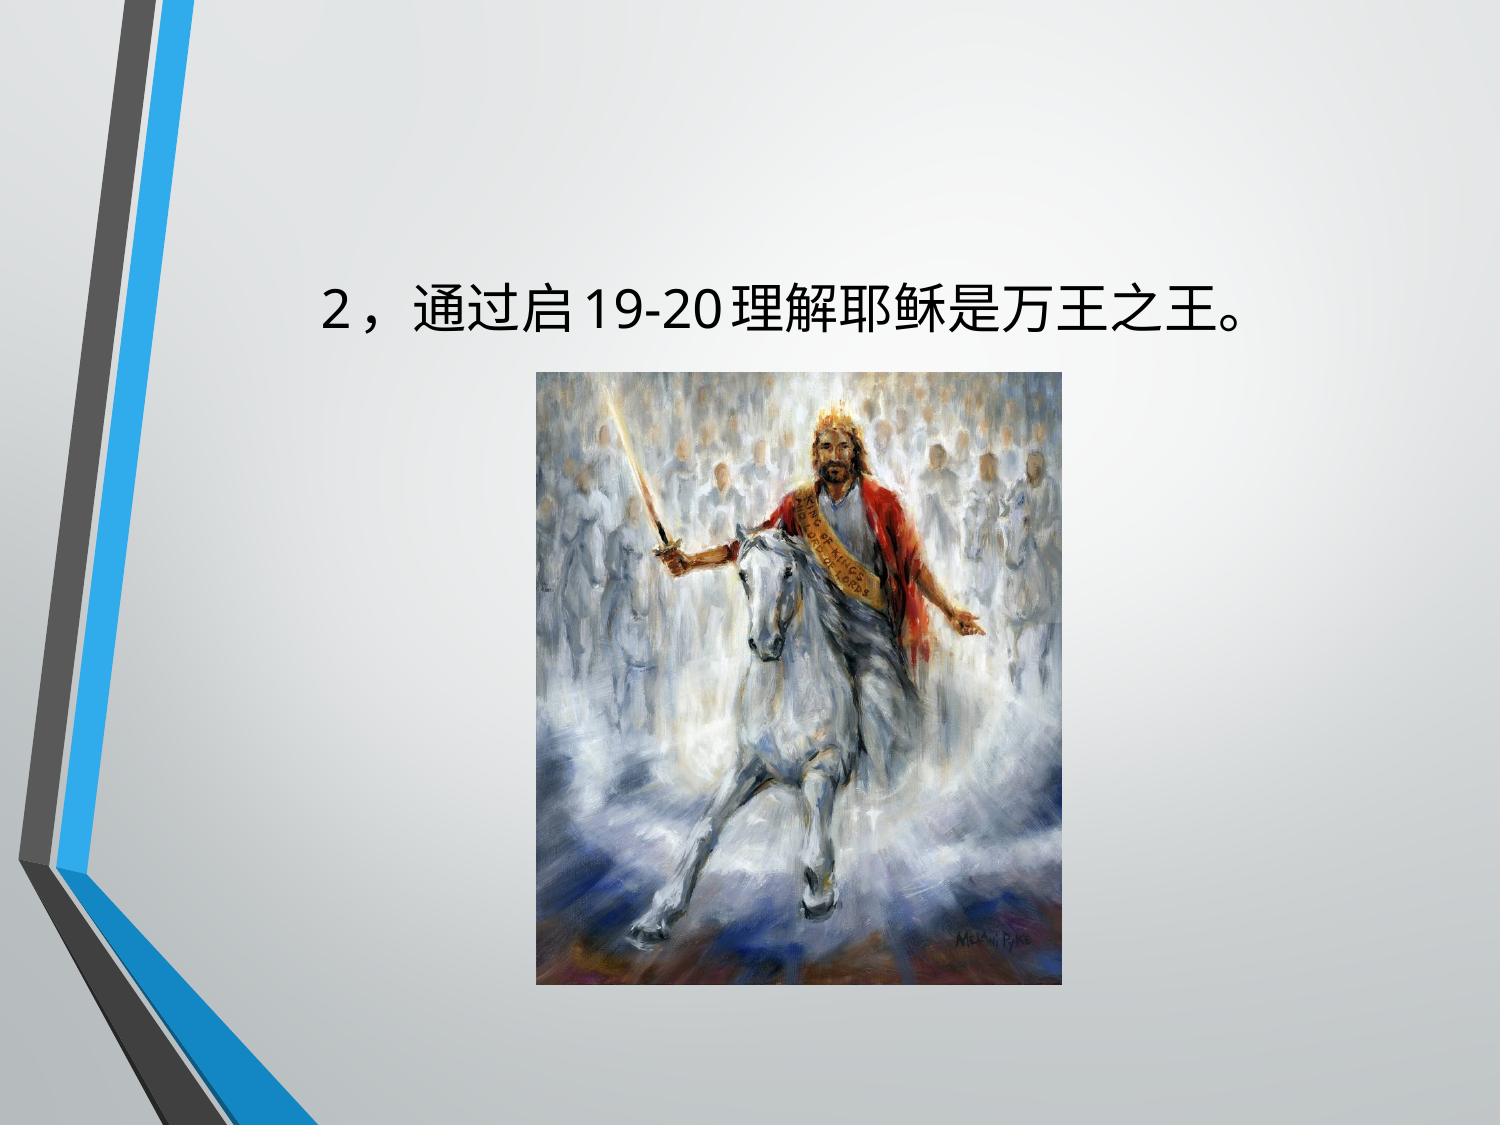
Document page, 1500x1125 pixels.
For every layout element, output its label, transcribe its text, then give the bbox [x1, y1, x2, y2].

title 2，通过启19-20理解耶稣是万王之王。 [216, 264, 1377, 480]
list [536, 371, 1062, 985]
